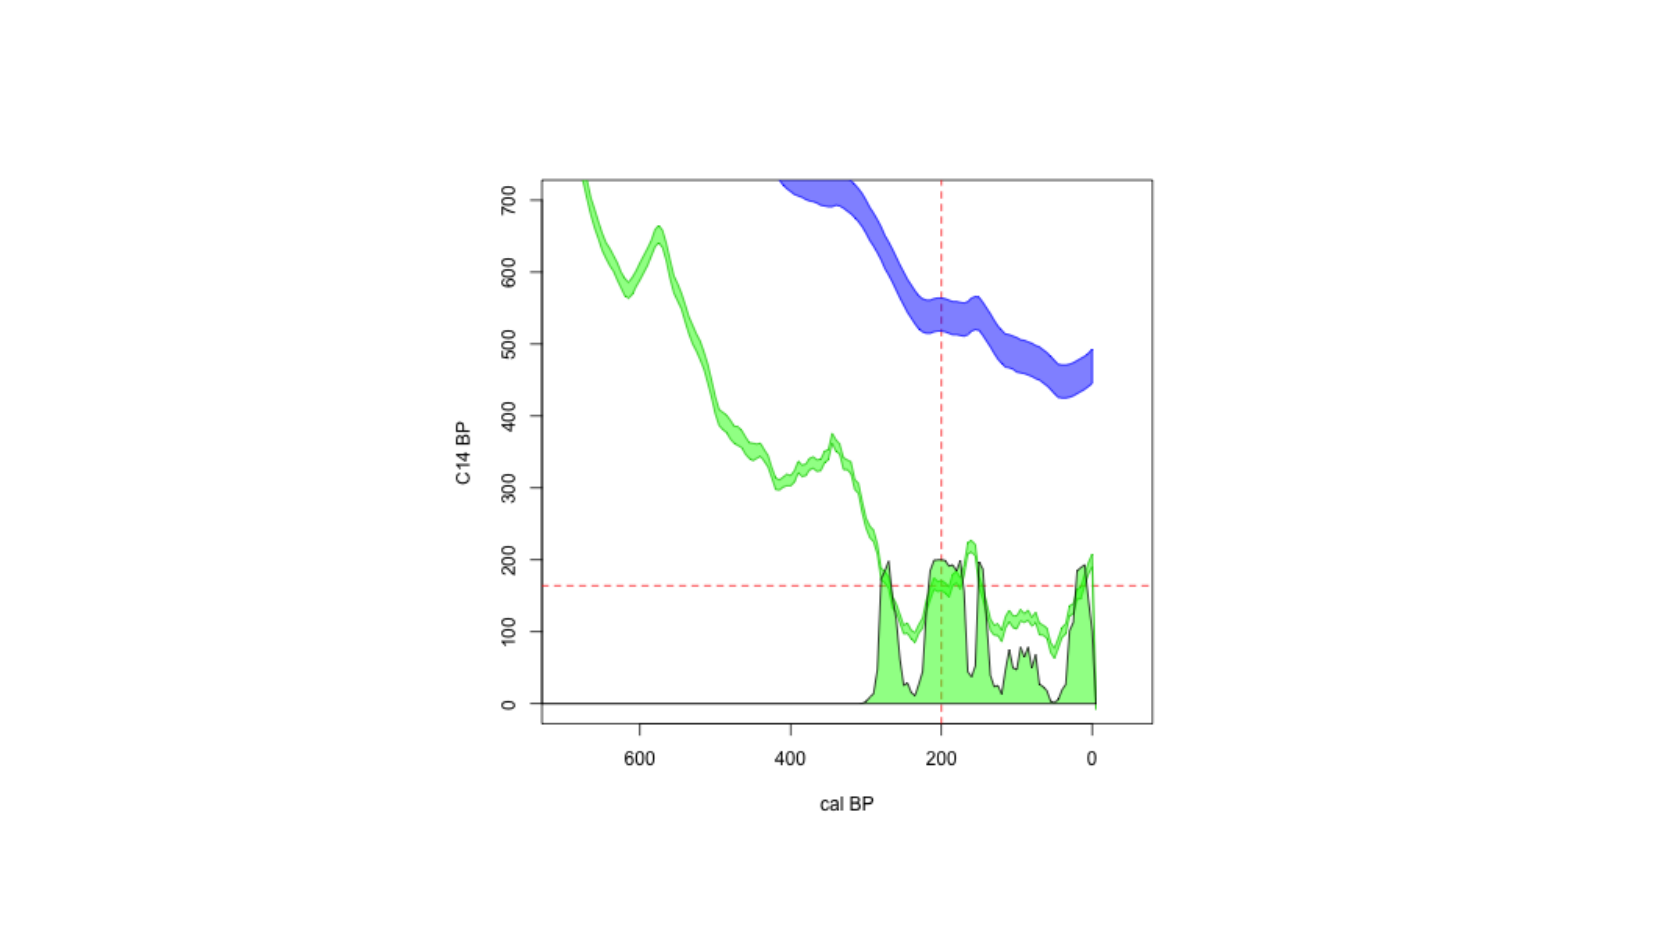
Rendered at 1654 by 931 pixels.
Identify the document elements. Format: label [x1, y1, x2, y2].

picture [450, 88, 1200, 839]
